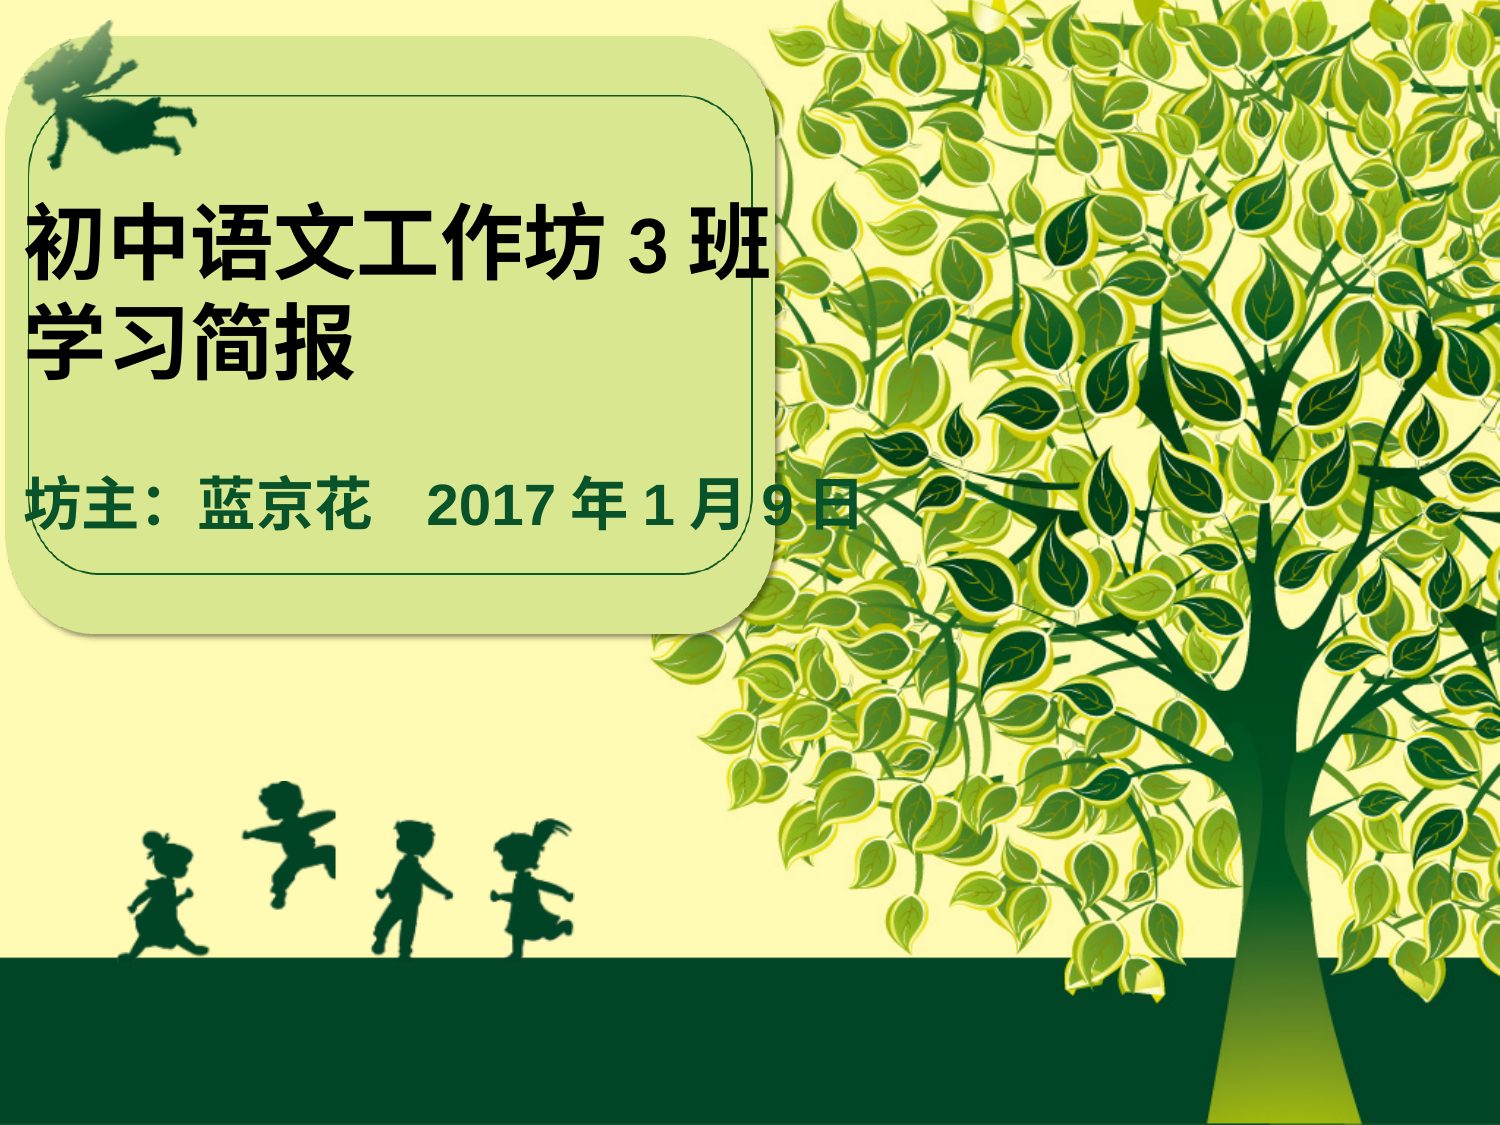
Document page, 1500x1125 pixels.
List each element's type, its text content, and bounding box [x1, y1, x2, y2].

title 初中语文工作坊3班 学习简报 [786, 137, 848, 444]
picture [0, 0, 1500, 1125]
subtitle 坊主：蓝京花 2017年1月9日 [786, 467, 895, 562]
